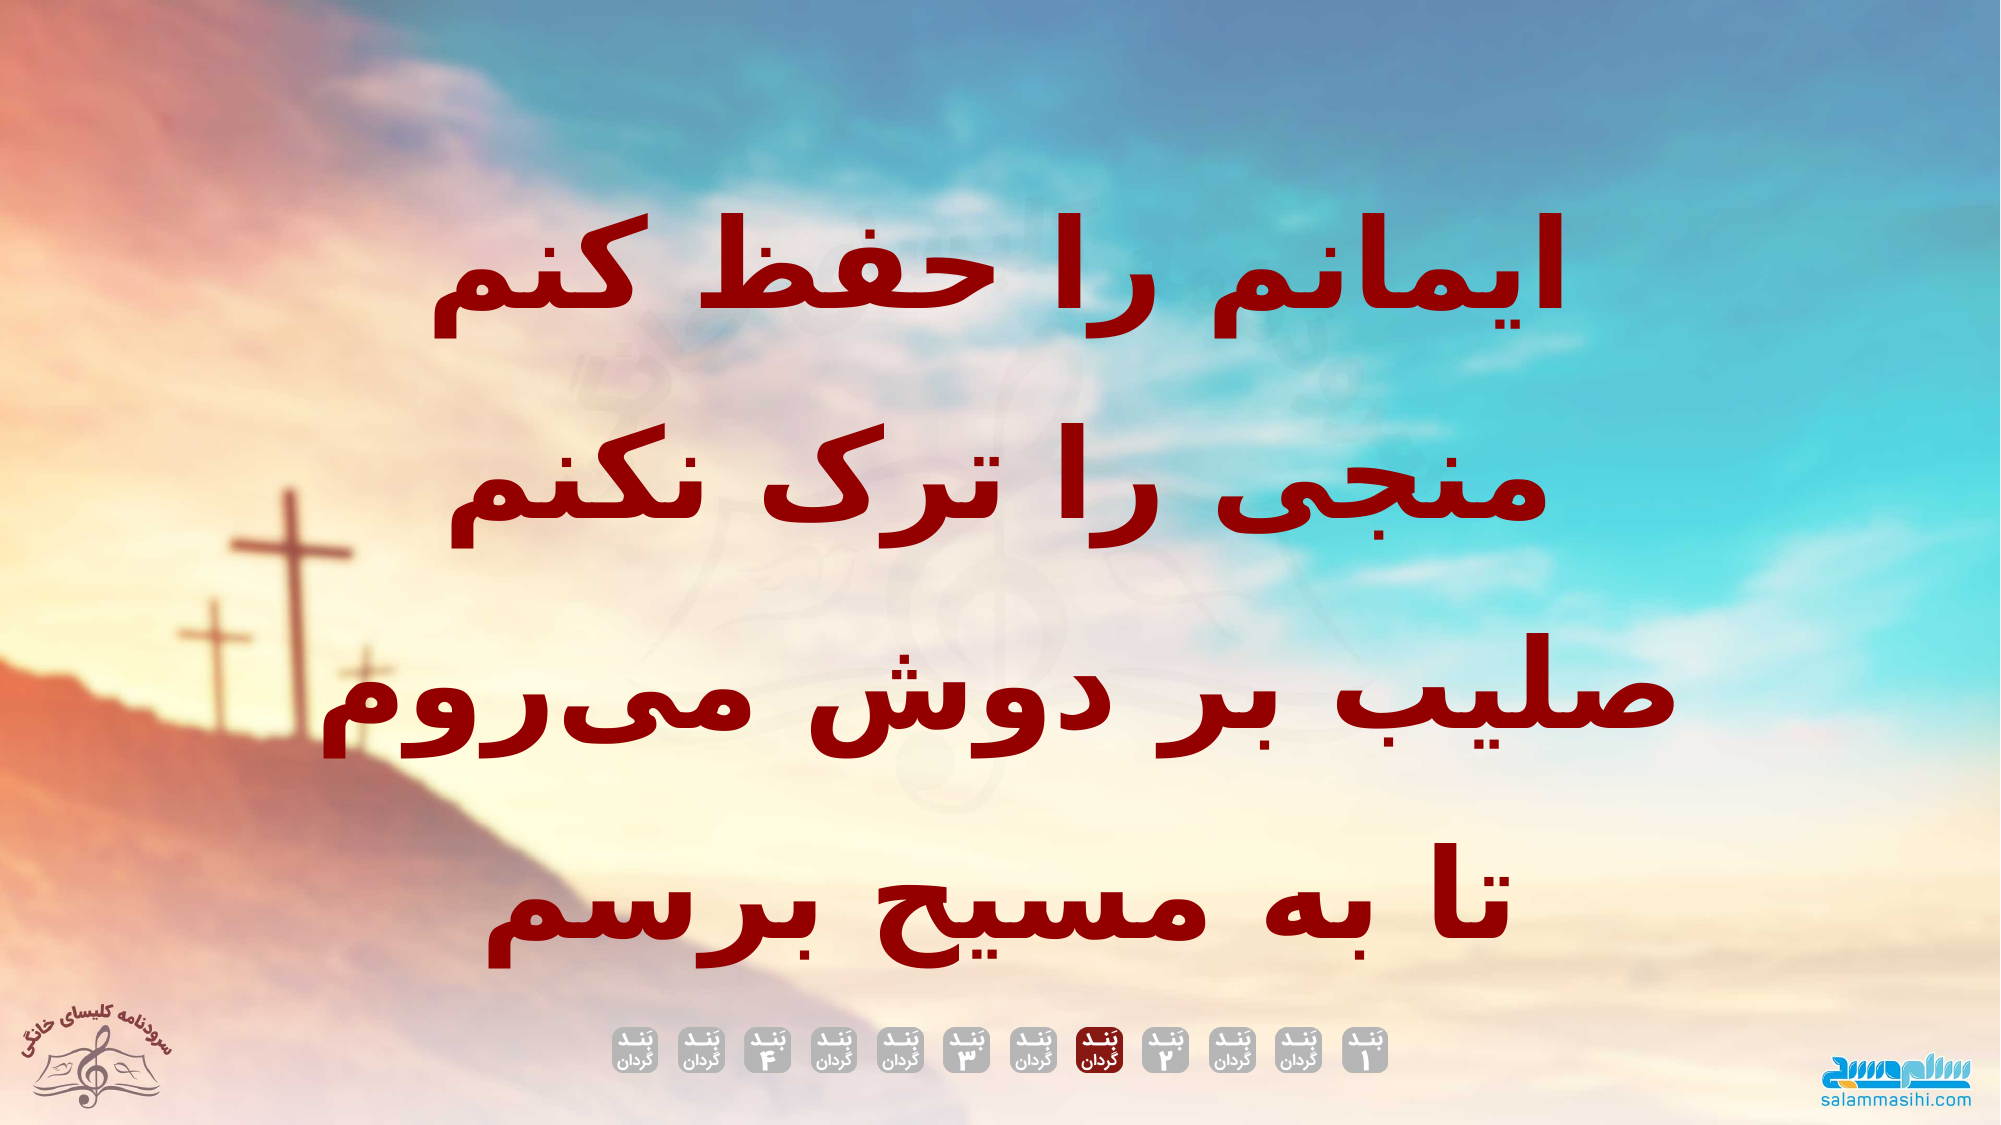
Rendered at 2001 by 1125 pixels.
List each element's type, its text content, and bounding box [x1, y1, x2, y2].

picture [0, 0, 2001, 1125]
title ایمانم را حفظ کنم منجی را ترک نکنم صلیب بر دوش می‌روم تا به مسیح برسم [137, 59, 1863, 1027]
